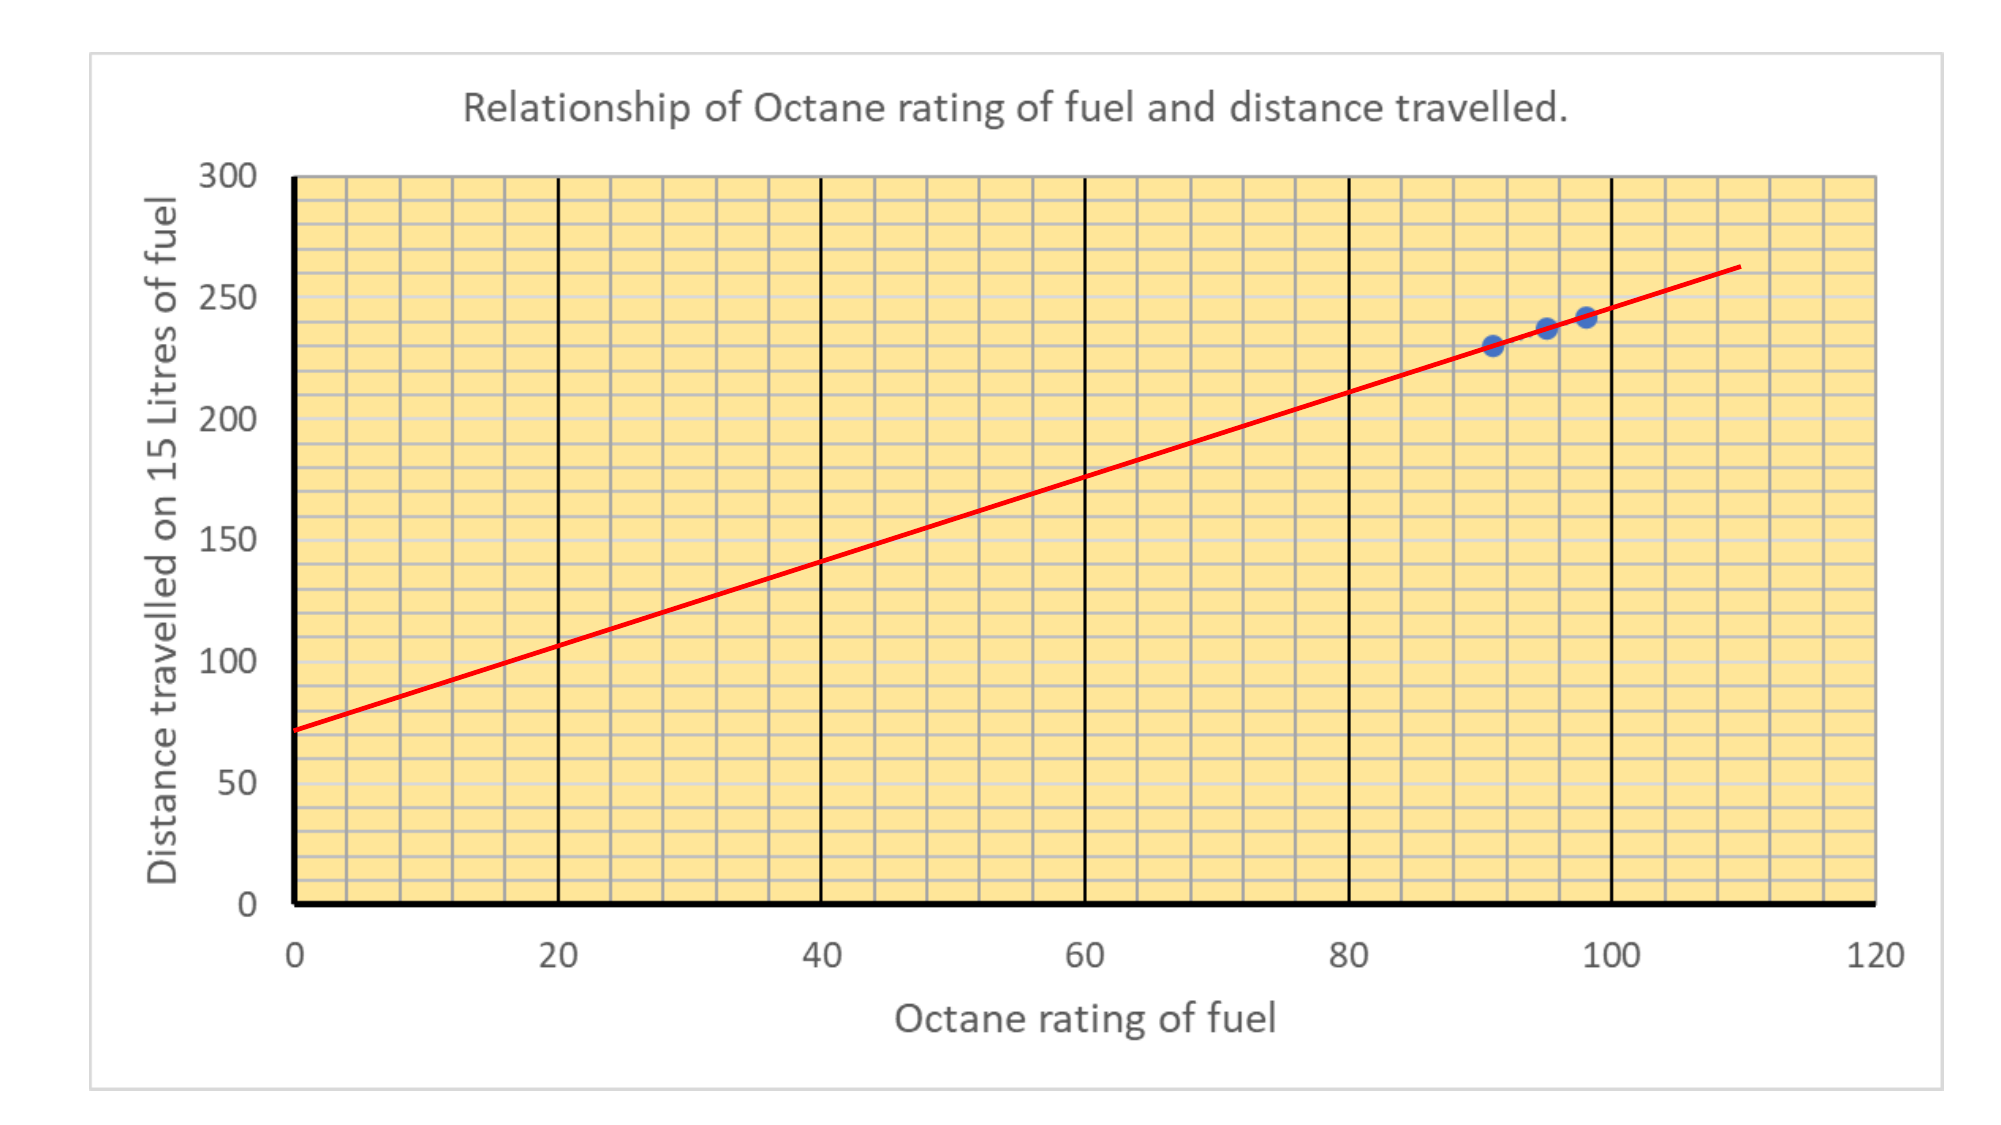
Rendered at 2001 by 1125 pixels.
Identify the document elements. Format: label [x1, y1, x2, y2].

picture [89, 52, 1944, 1091]
text_box [293, 266, 1741, 731]
